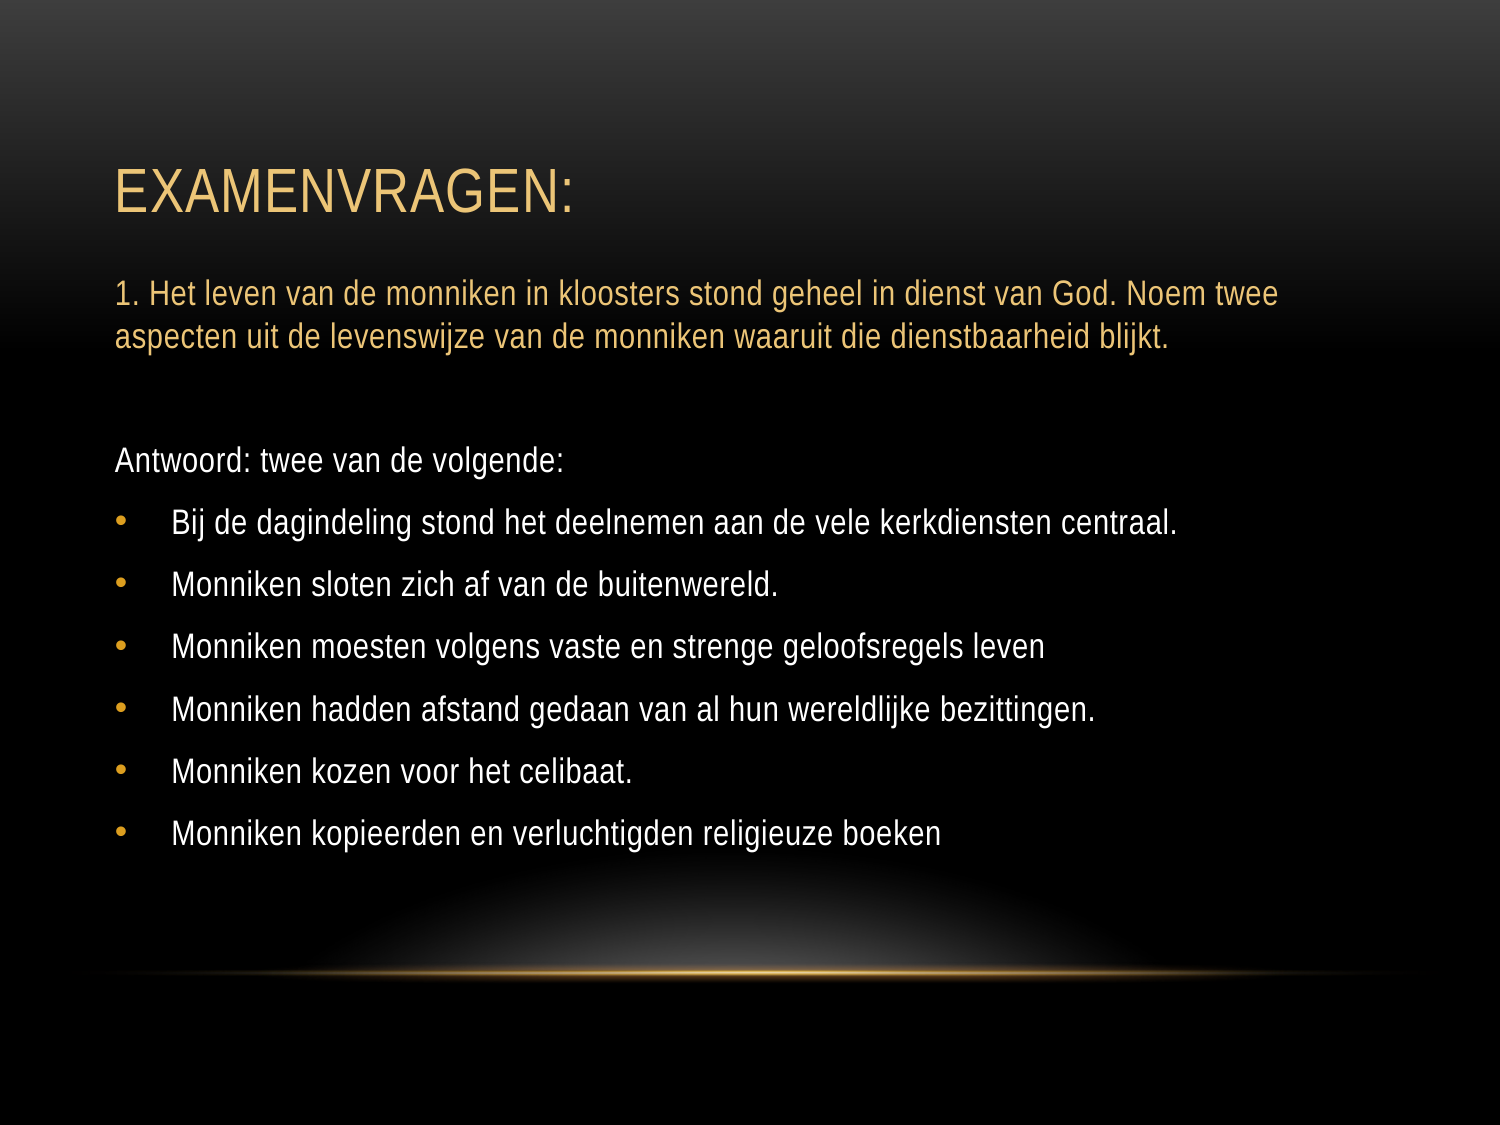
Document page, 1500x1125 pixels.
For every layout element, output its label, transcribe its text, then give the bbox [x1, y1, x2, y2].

list 1. Het leven van de monniken in kloosters stond geheel in dienst van God. Noem twee aspecten uit de levenswijze van de monniken waaruit die dienstbaarheid blijkt. Antwoord: twee van de volgende: Bij de dagindeling stond het deelnemen aan de vele kerkdiensten centraal. Monniken sloten zich af van de buitenwereld. Monniken moesten volgens vaste en strenge geloofsregels leven Monniken hadden afstand gedaan van al hun wereldlijke bezittingen. Monniken kozen voor het celibaat. Monniken kopieerden en verluchtigden religieuze boeken [99, 262, 1400, 938]
picture [0, 0, 1500, 1125]
title Examenvragen: [99, 45, 1400, 233]
